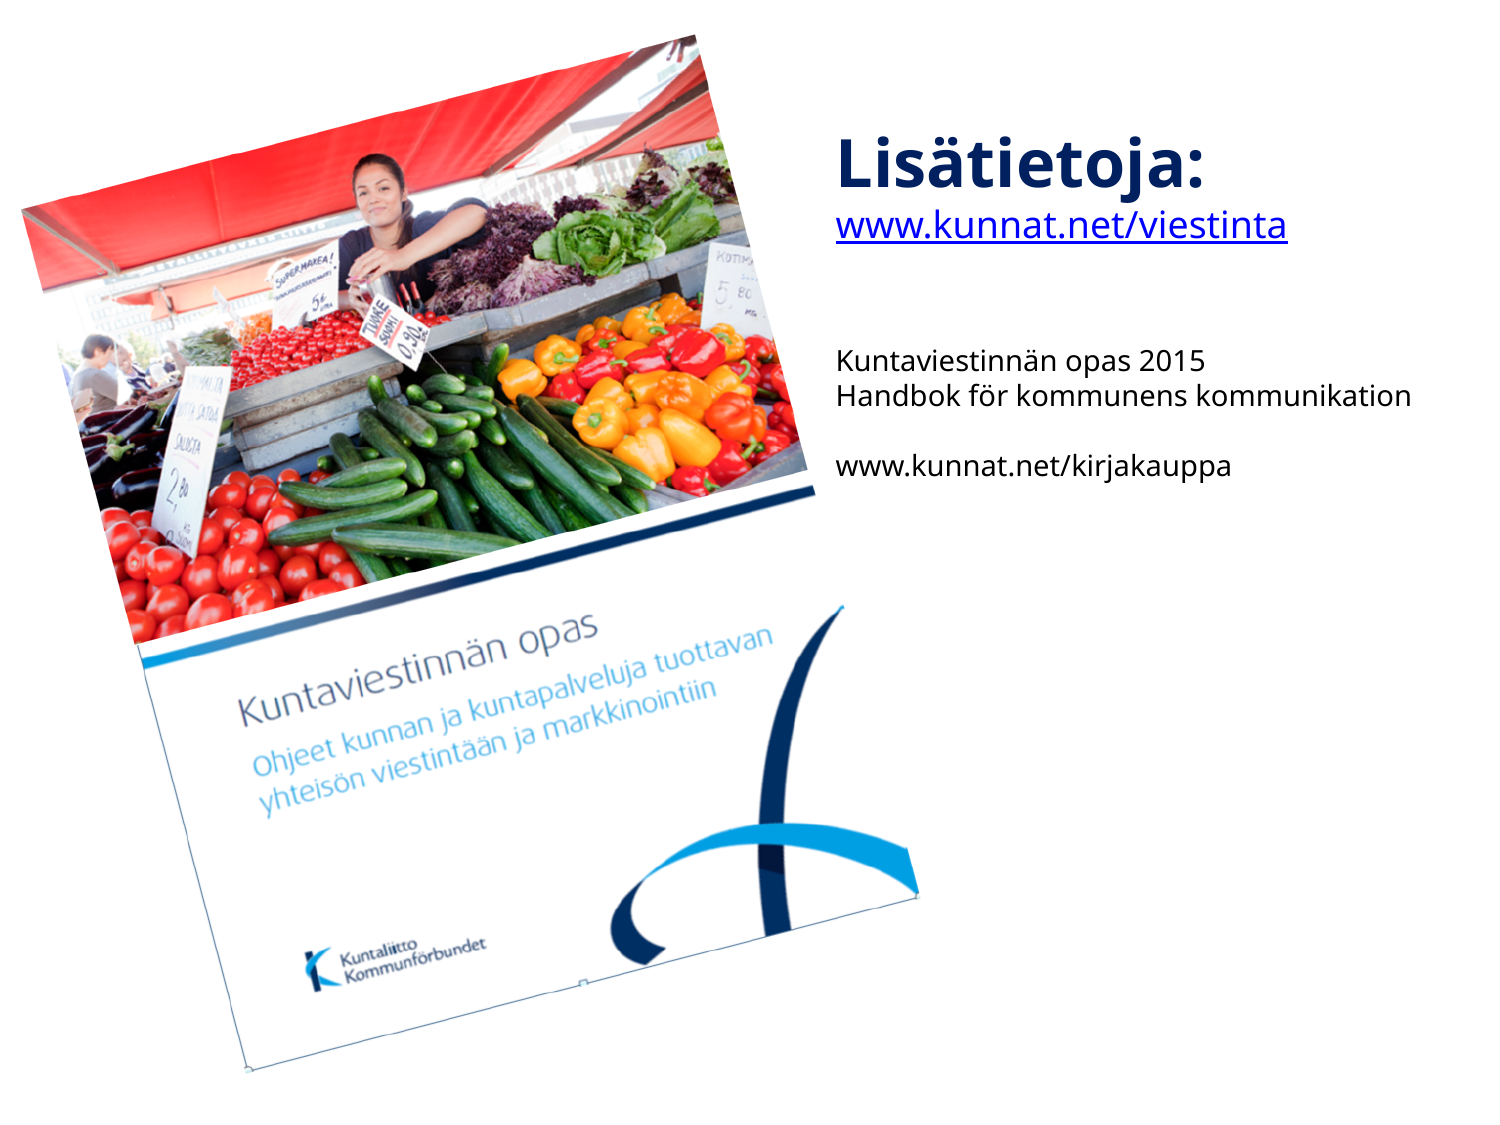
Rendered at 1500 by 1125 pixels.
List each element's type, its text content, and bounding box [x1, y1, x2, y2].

picture [15, 30, 925, 1075]
text_box Lisätietoja: www.kunnat.net/viestinta Kuntaviestinnän opas 2015 Handbok för kommunens kommunikation www.kunnat.net/kirjakauppa [828, 113, 1500, 580]
